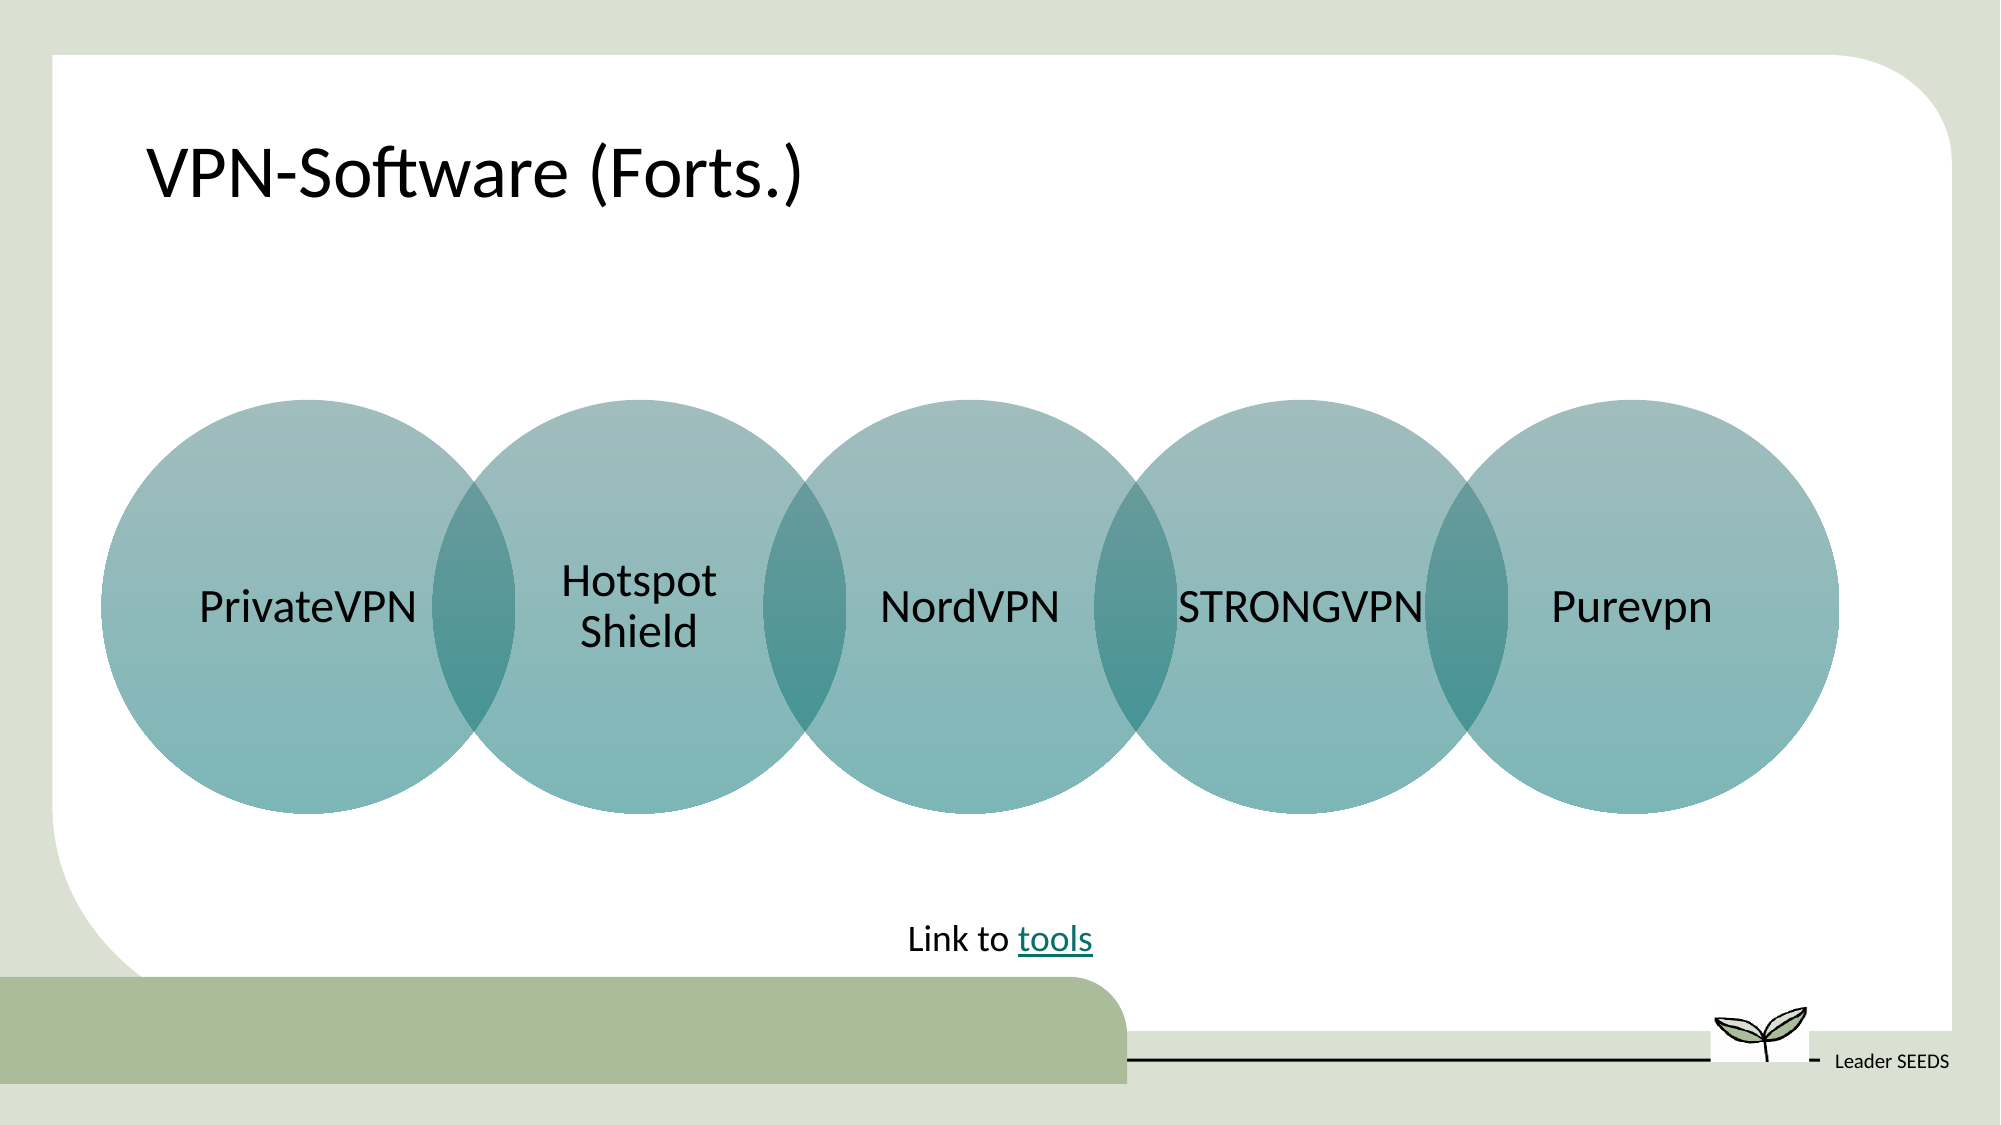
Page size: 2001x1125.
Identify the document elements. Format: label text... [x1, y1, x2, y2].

text_box Link to tools [500, 897, 1501, 967]
picture [1710, 1000, 1810, 1062]
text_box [101, 399, 1840, 814]
list VPN-Software (Forts.) [130, 124, 1869, 257]
